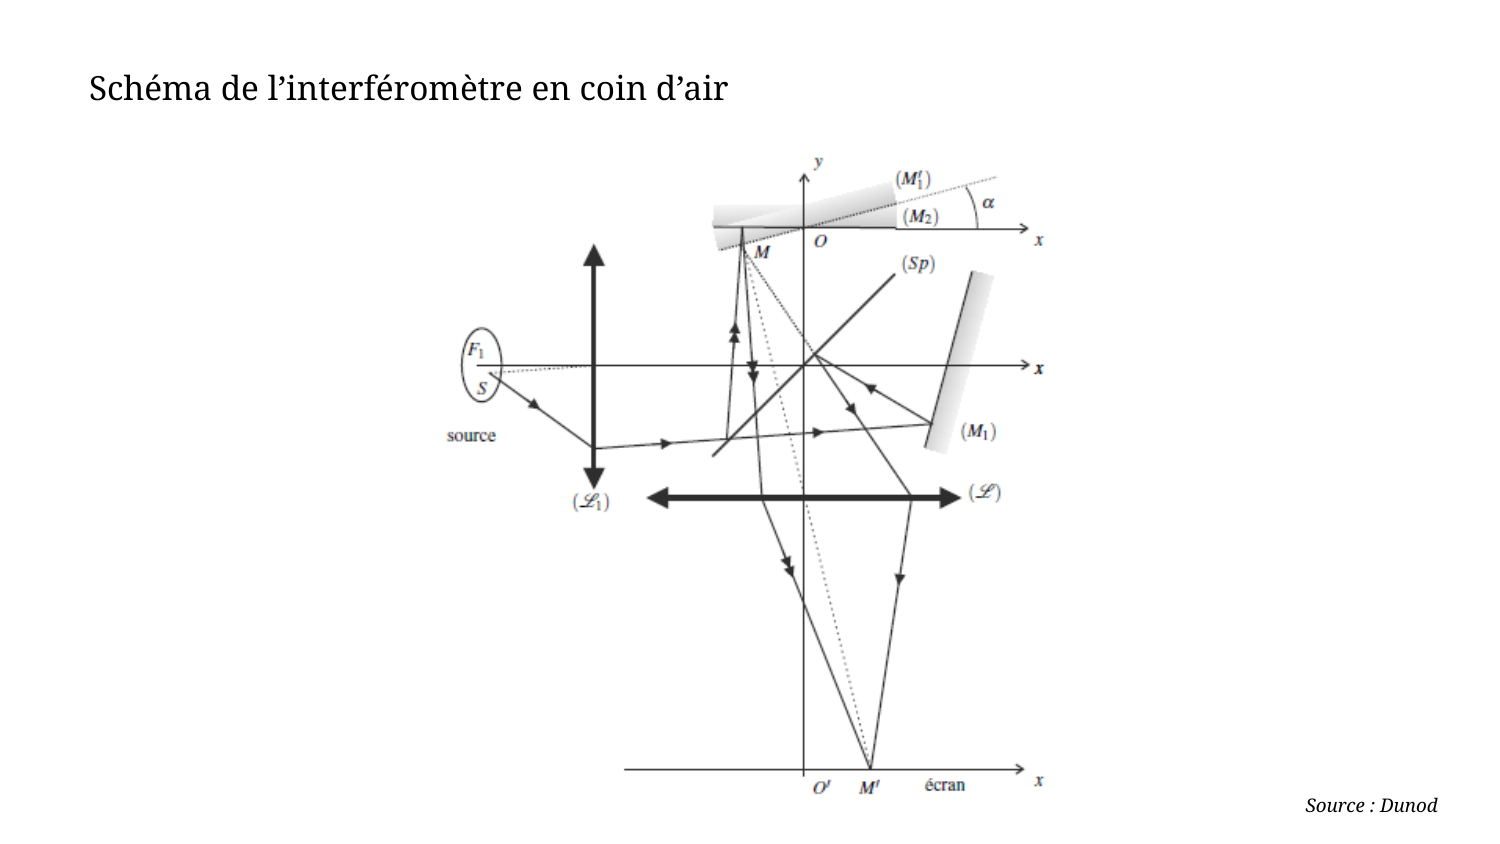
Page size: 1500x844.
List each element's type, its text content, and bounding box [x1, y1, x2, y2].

text_box Schéma de l’interféromètre en coin d’air [74, 52, 1411, 123]
text_box Source : Dunod [1290, 782, 1488, 828]
picture [383, 130, 1101, 814]
